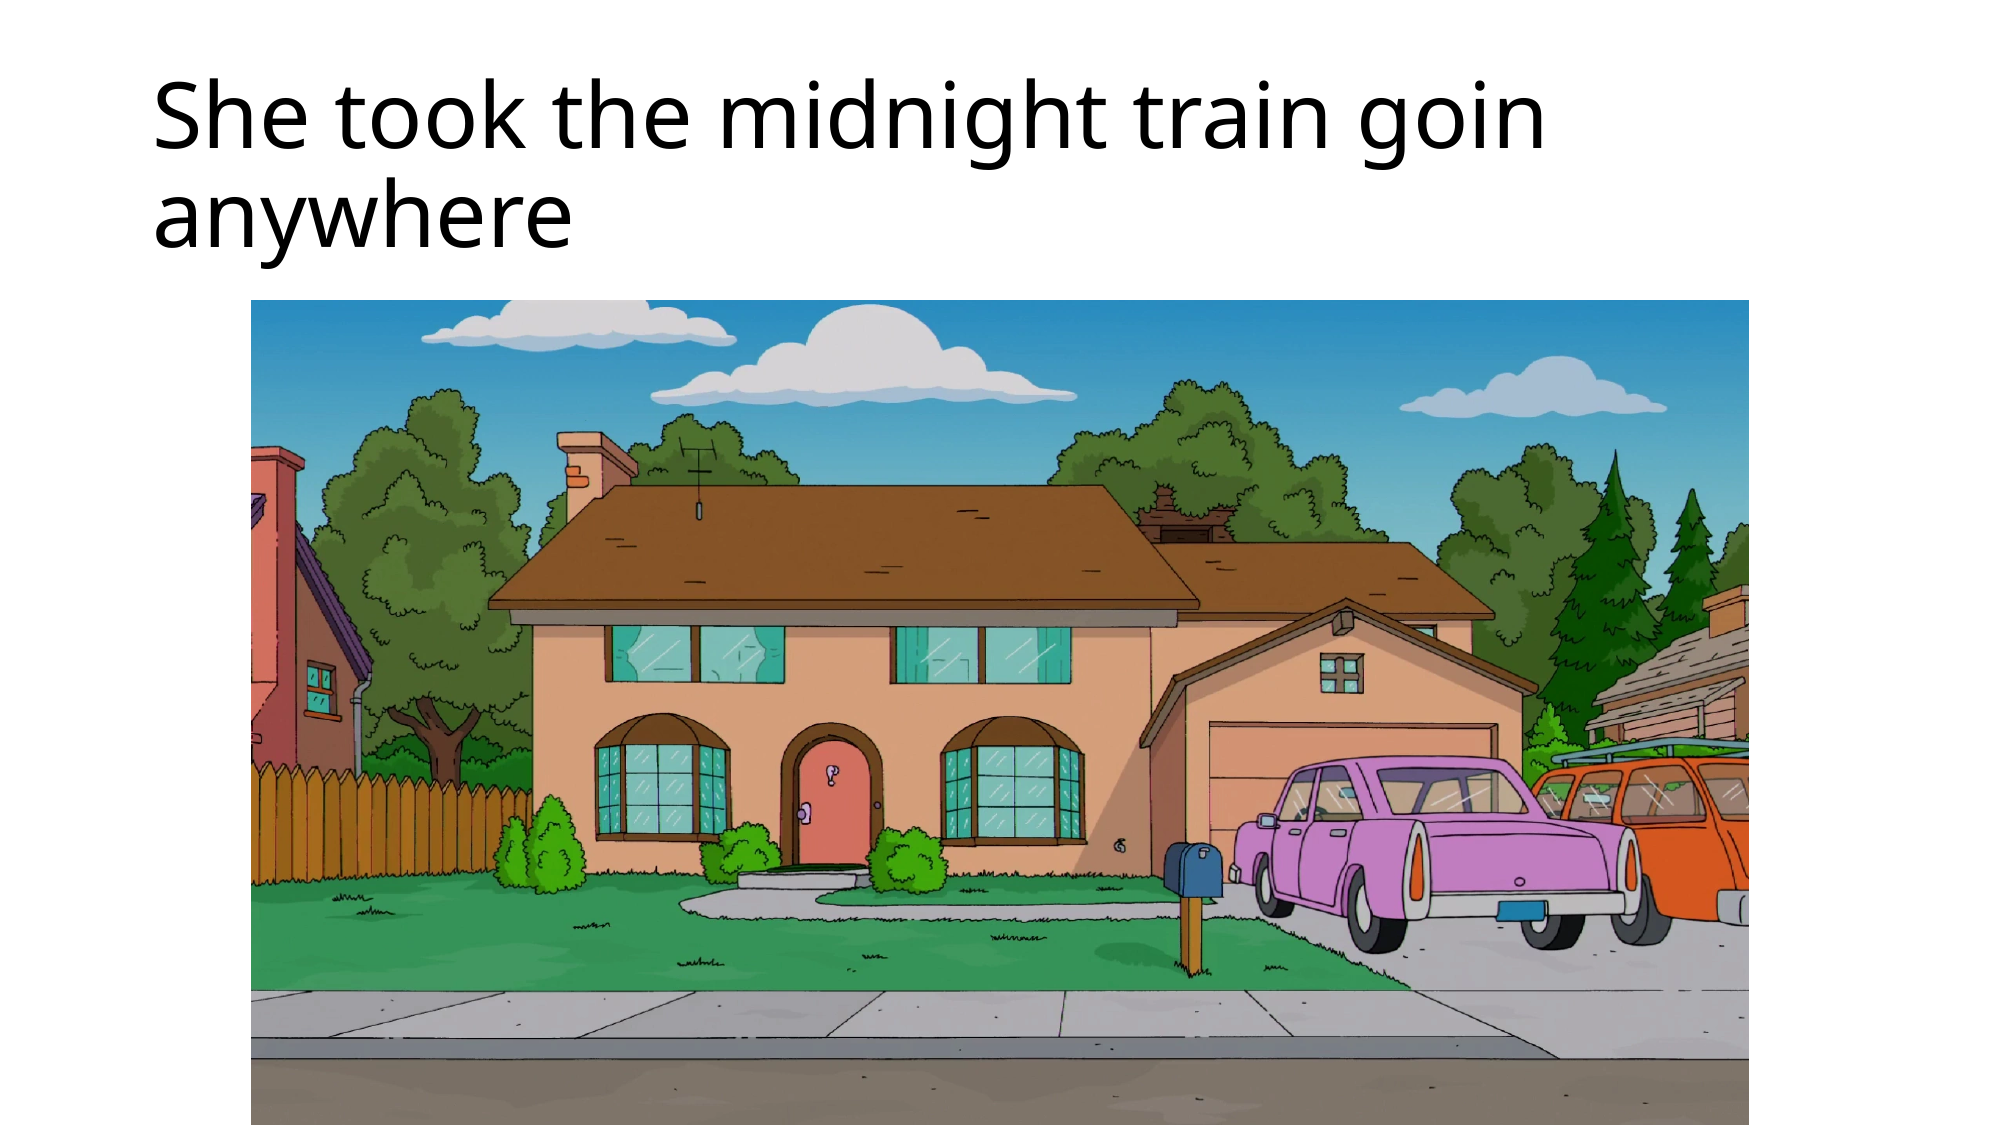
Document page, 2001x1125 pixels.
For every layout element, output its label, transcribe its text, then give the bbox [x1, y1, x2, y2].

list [251, 300, 1749, 1125]
title She took the midnight train goin anywhere [137, 59, 1863, 278]
